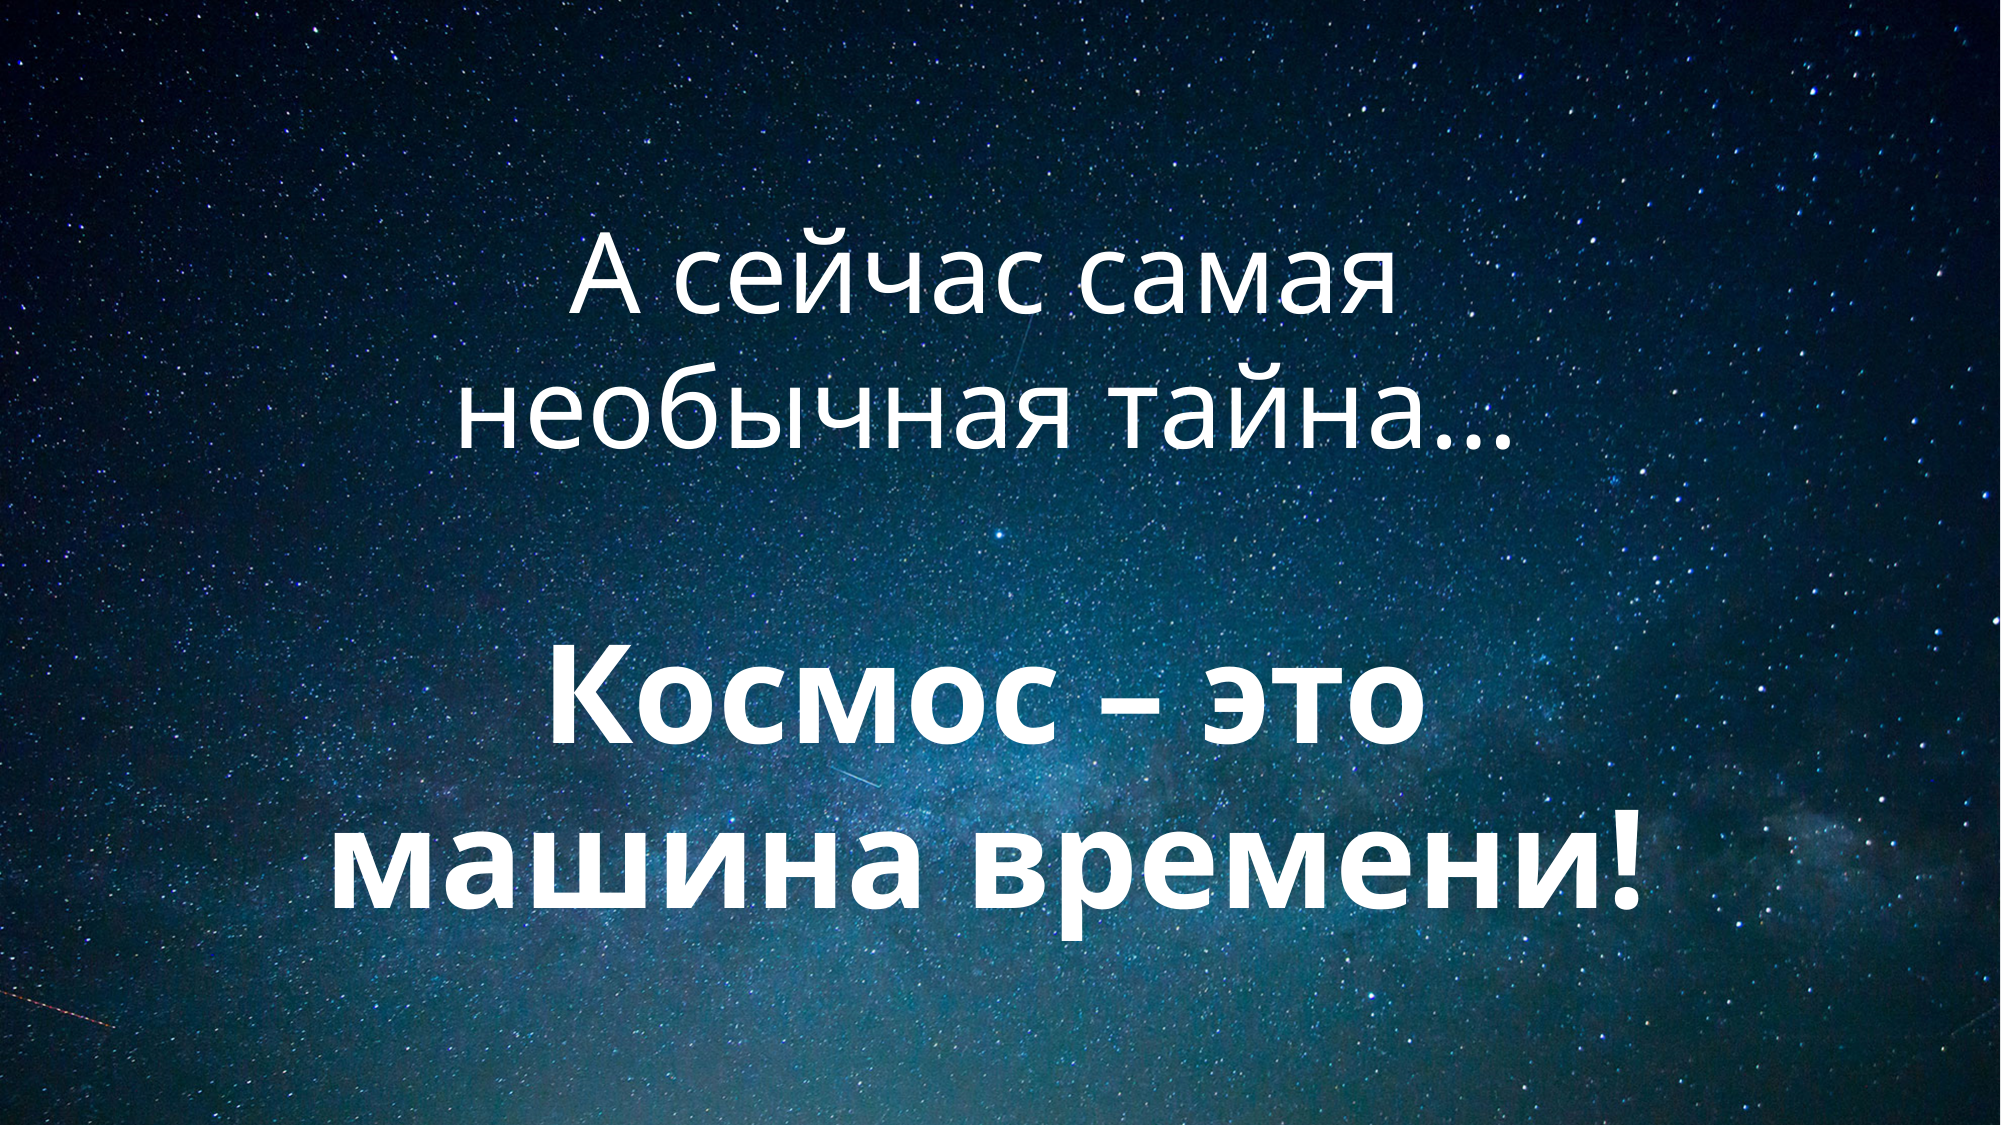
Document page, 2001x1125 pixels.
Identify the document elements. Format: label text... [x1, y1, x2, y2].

picture [0, 0, 2001, 1125]
text_box А сейчас самая необычная тайна… Космос – это машина времени! [168, 193, 1804, 944]
